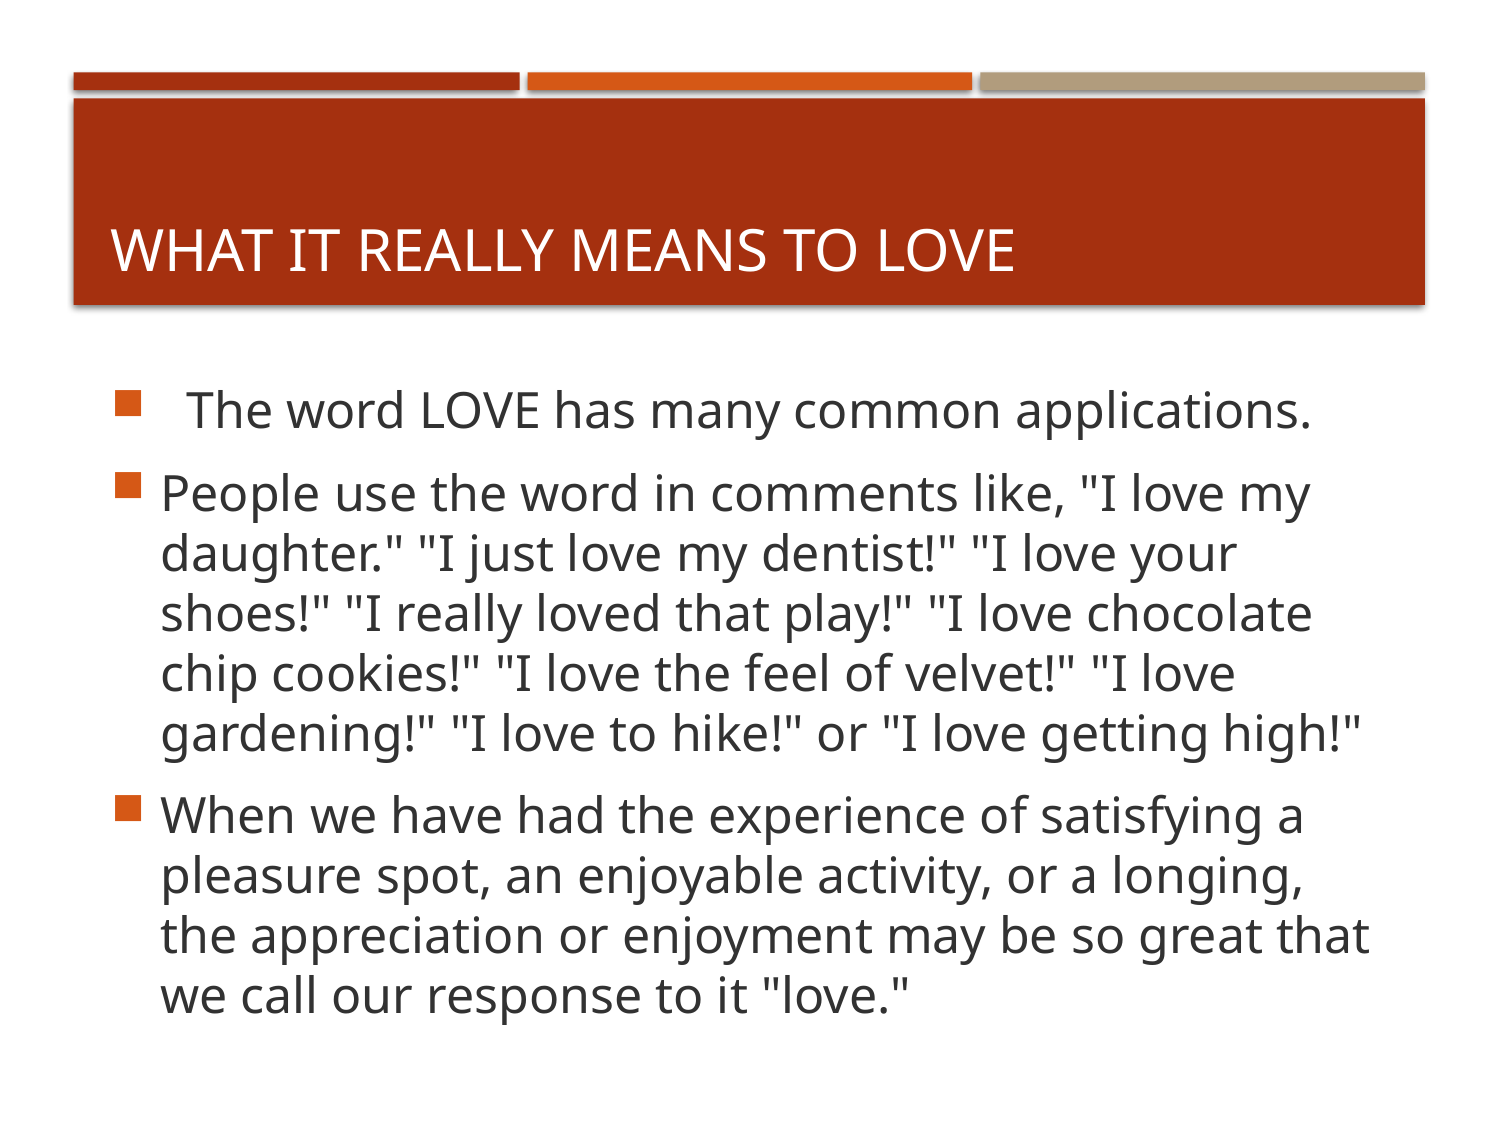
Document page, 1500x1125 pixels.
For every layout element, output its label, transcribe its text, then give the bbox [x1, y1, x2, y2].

list The word LOVE has many common applications. People use the word in comments like, "I love my daughter." "I just love my dentist!" "I love your shoes!" "I really loved that play!" "I love chocolate chip cookies!" "I love the feel of velvet!" "I love gardening!" "I love to hike!" or "I love getting high!" When we have had the experience of satisfying a pleasure spot, an enjoyable activity, or a longing, the appreciation or enjoyment may be so great that we call our response to it "love." [95, 365, 1406, 1038]
title What It Really Means To Love [95, 112, 1406, 291]
